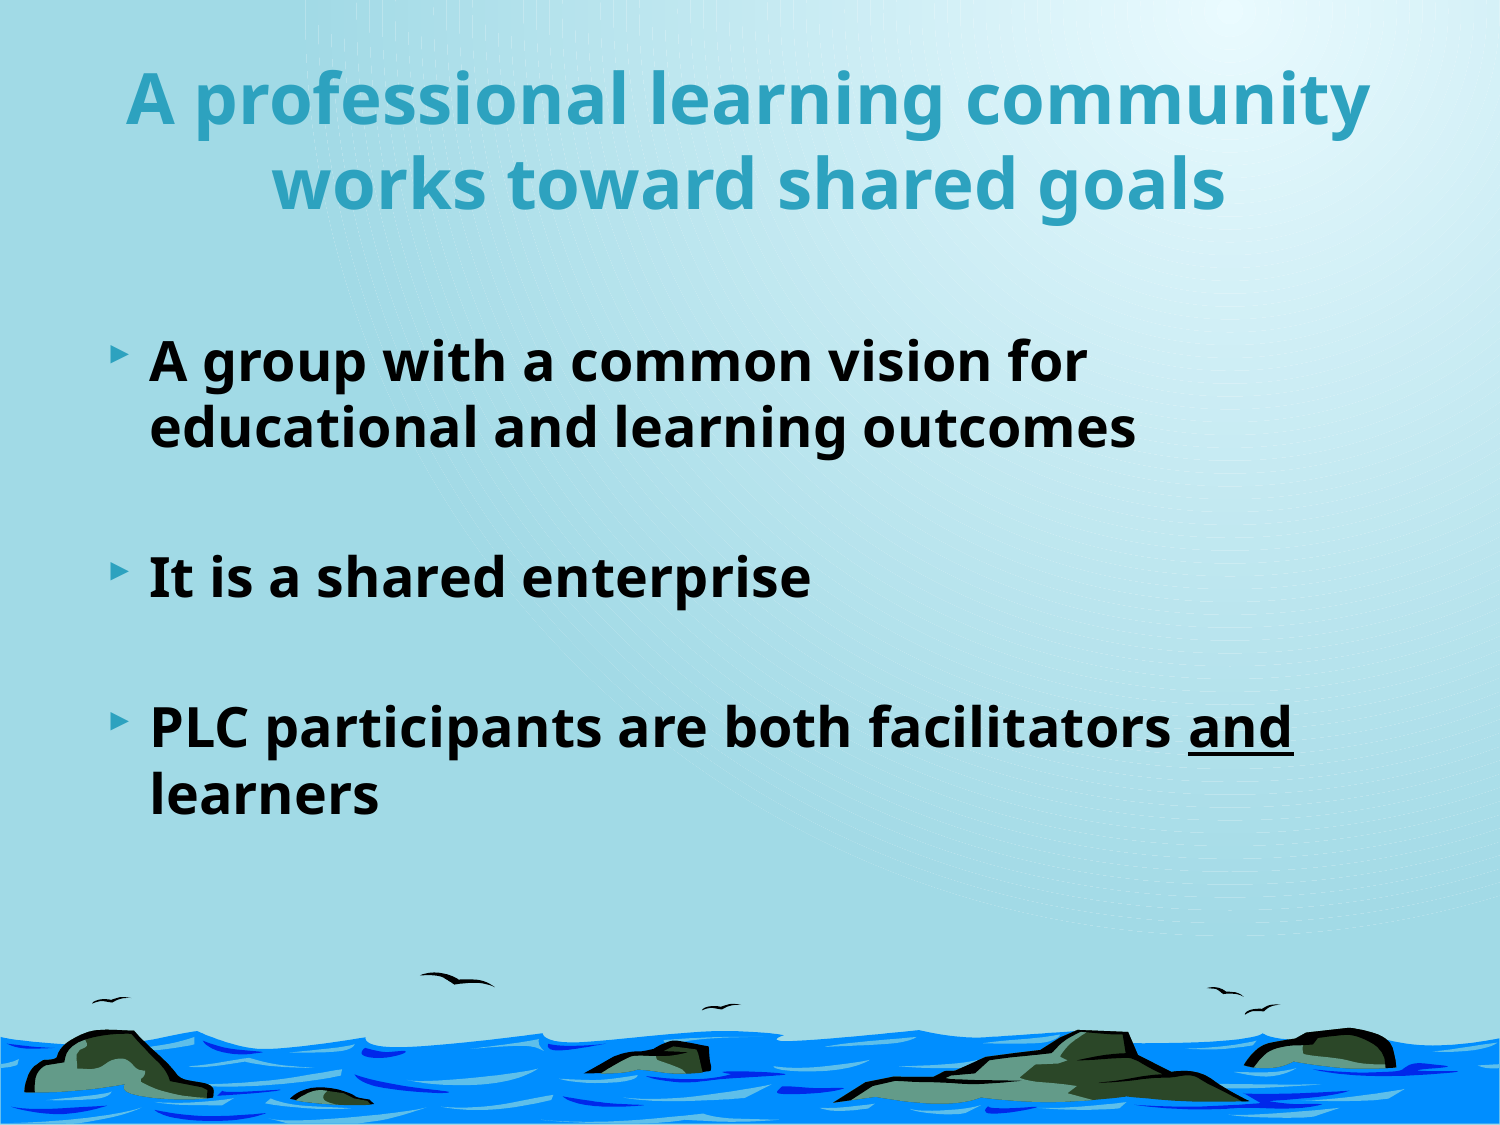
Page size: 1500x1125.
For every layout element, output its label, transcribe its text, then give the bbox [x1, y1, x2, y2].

text_box A professional learning community works toward shared goals [74, 45, 1425, 233]
picture [0, 971, 1500, 1125]
list A group with a common vision for educational and learning outcomes It is a shared enterprise PLC participants are both facilitators and learners [75, 243, 1425, 838]
